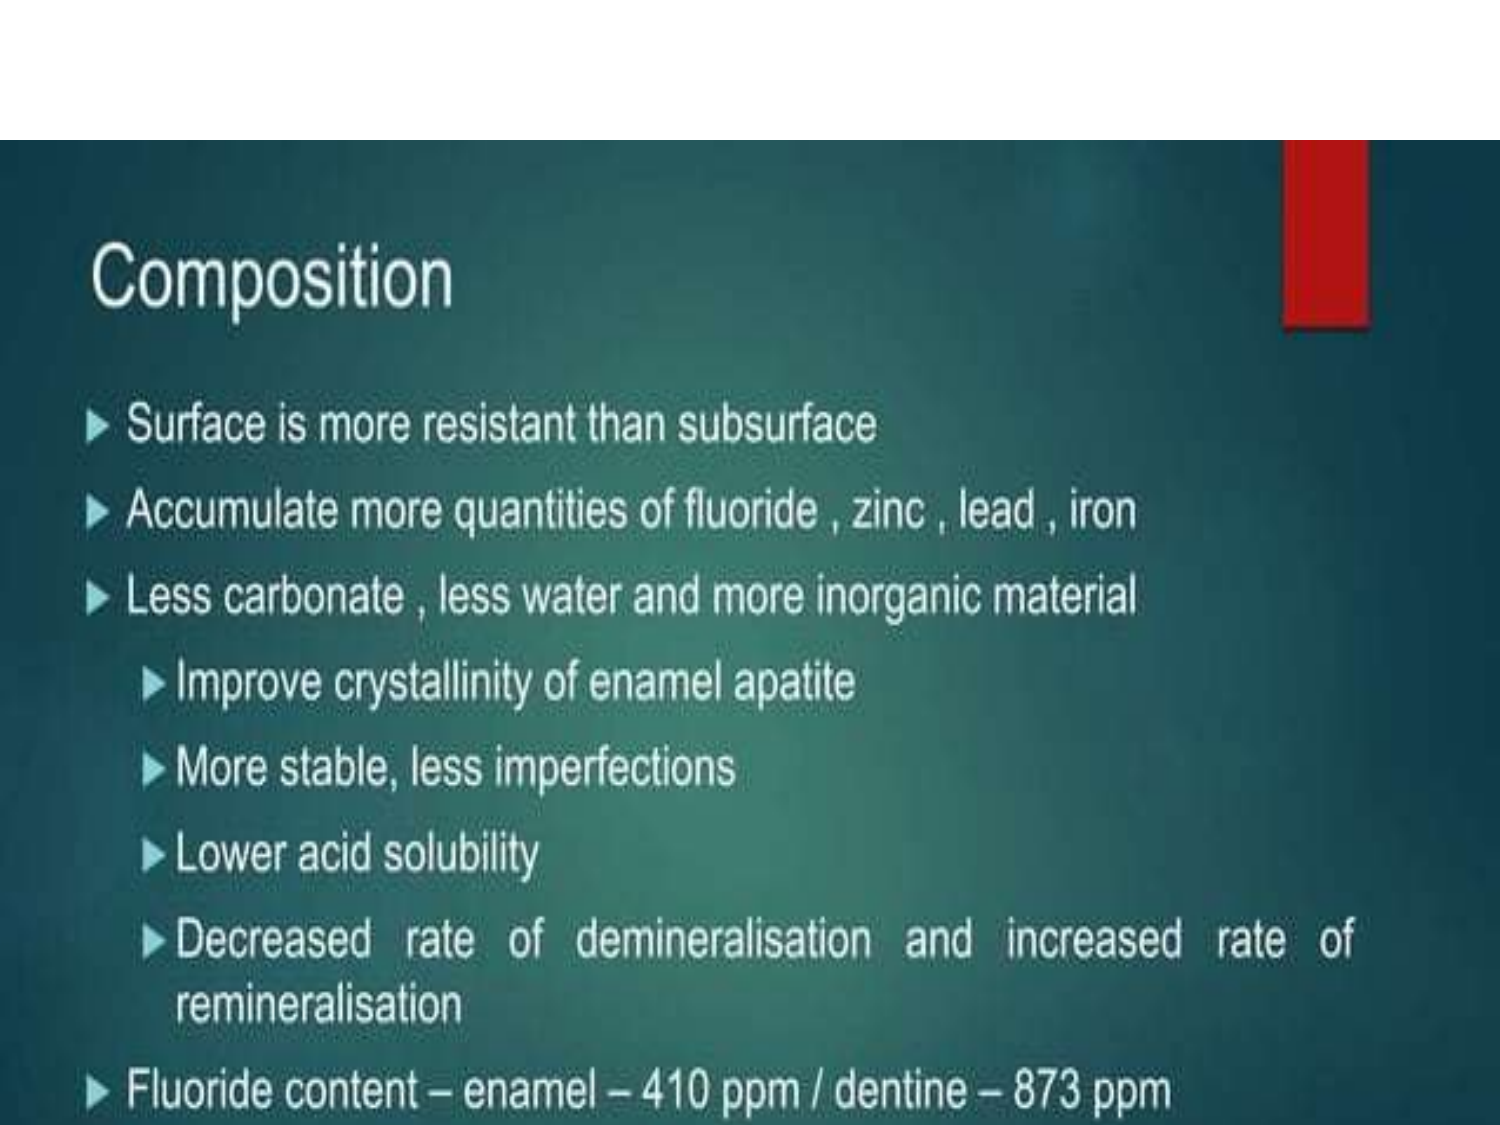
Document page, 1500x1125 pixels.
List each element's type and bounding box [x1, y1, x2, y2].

picture [0, 139, 1500, 1125]
